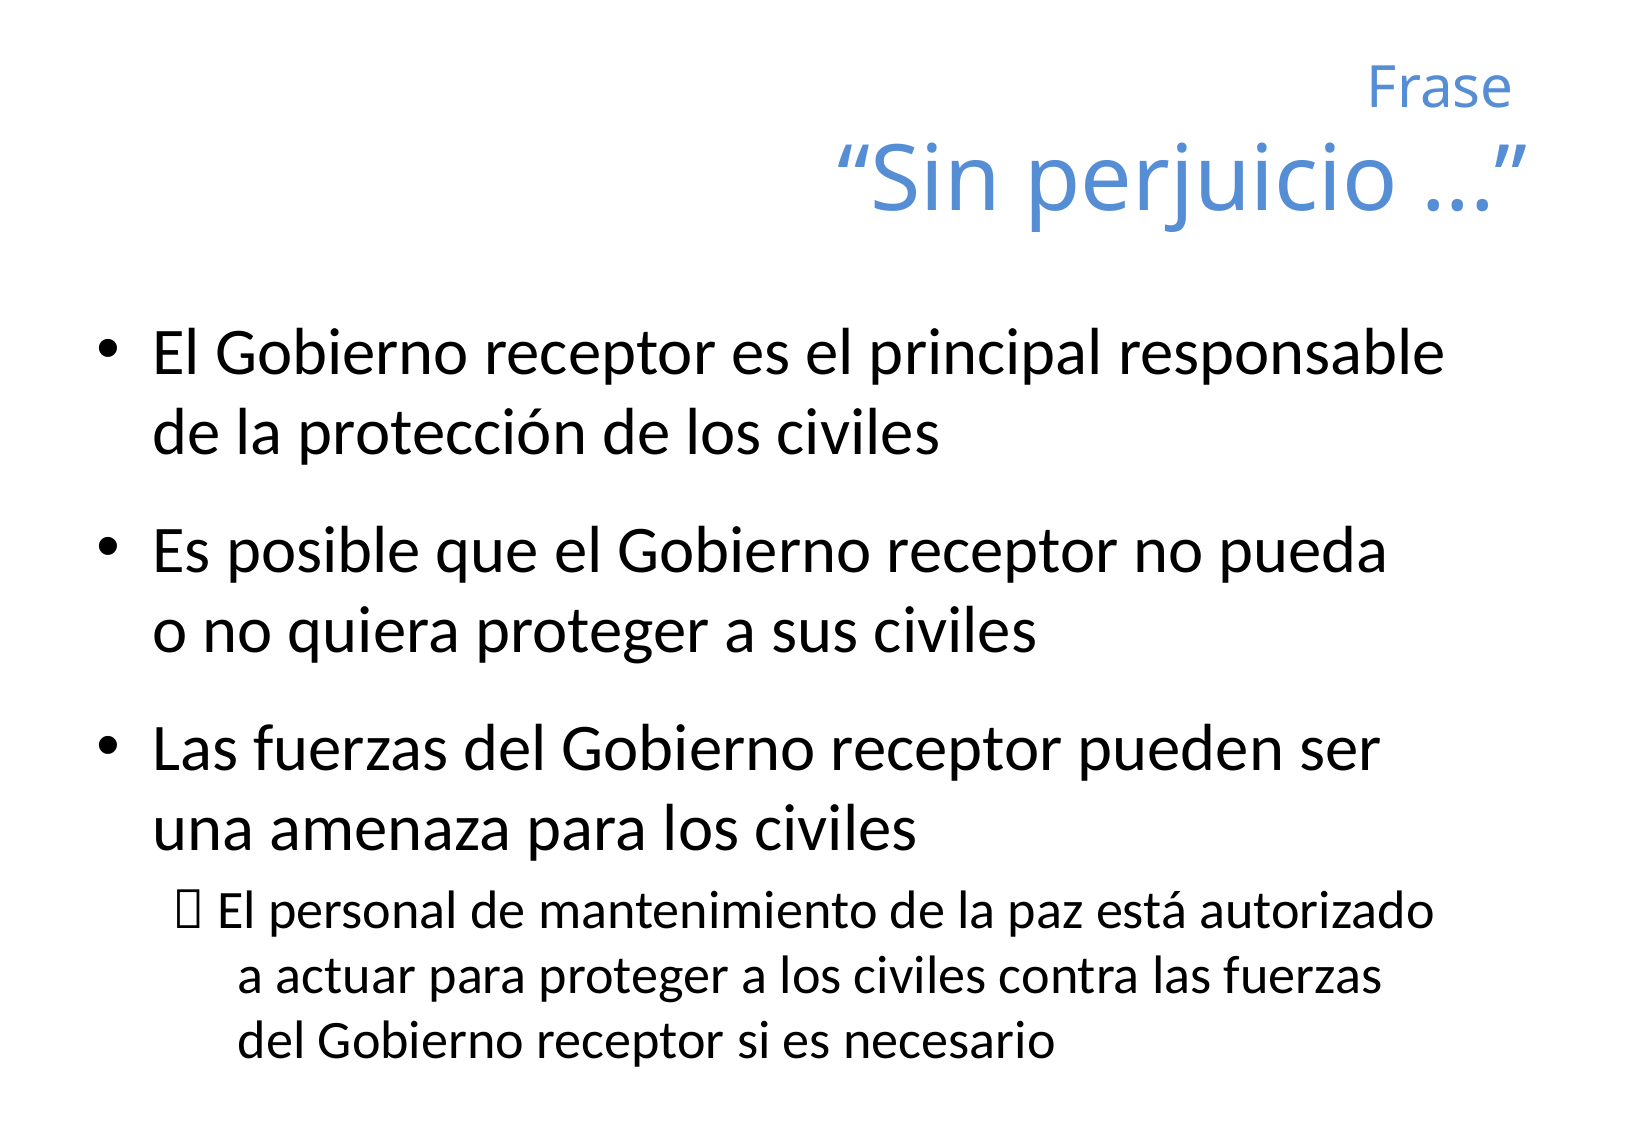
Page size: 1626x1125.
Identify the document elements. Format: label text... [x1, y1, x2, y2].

title Frase “Sin perjuicio ...” [81, 45, 1544, 233]
list El Gobierno receptor es el principal responsable de la protección de los civiles Es posible que el Gobierno receptor no pueda o no quiera proteger a sus civiles Las fuerzas del Gobierno receptor pueden ser una amenaza para los civiles  El personal de mantenimiento de la paz está autorizado a actuar para proteger a los civiles contra las fuerzas del Gobierno receptor si es necesario [81, 299, 1544, 1088]
